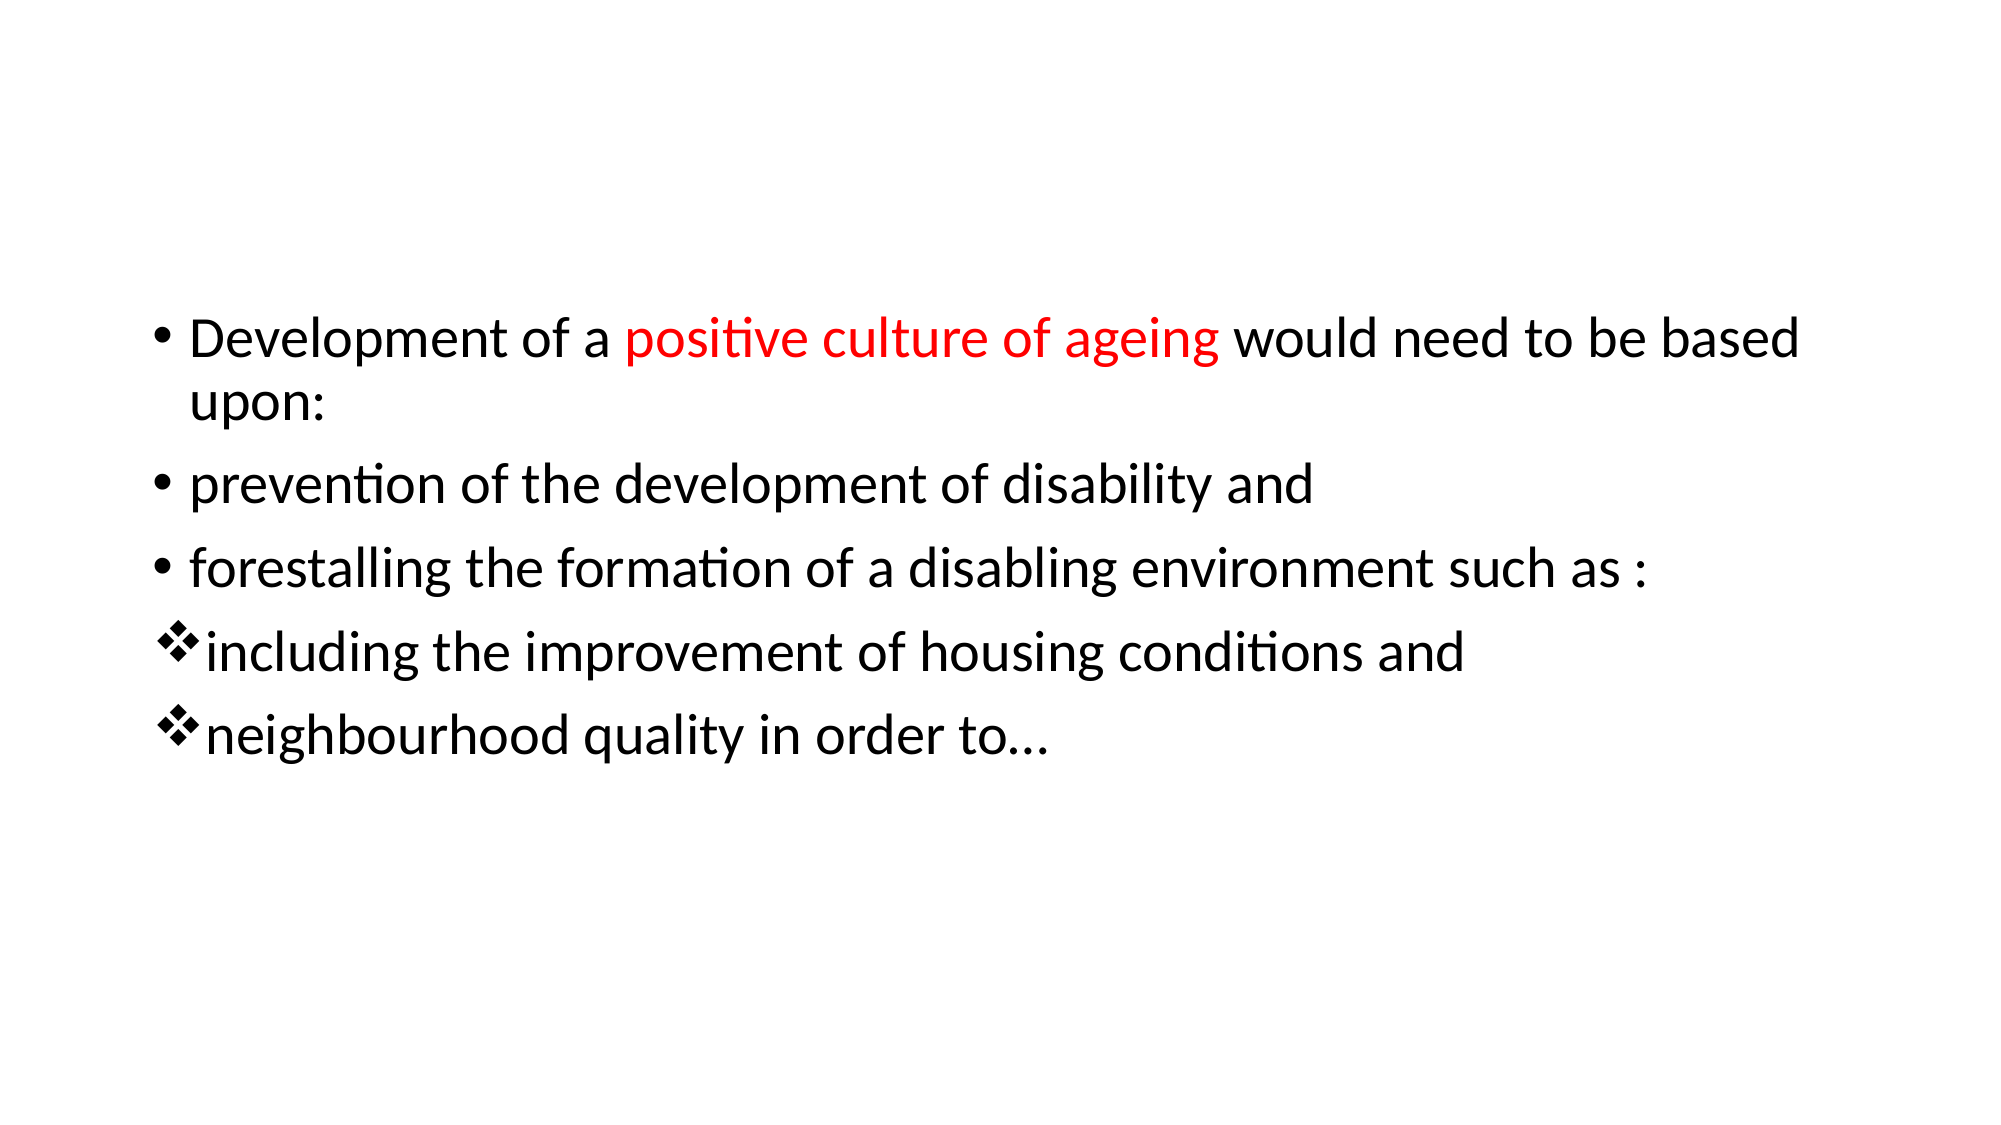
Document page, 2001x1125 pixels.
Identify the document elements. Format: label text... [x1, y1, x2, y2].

list Development of a positive culture of ageing would need to be based upon: prevention of the development of disability and forestalling the formation of a disabling environment such as : including the improvement of housing conditions and neighbourhood quality in order to… [137, 299, 1863, 1014]
